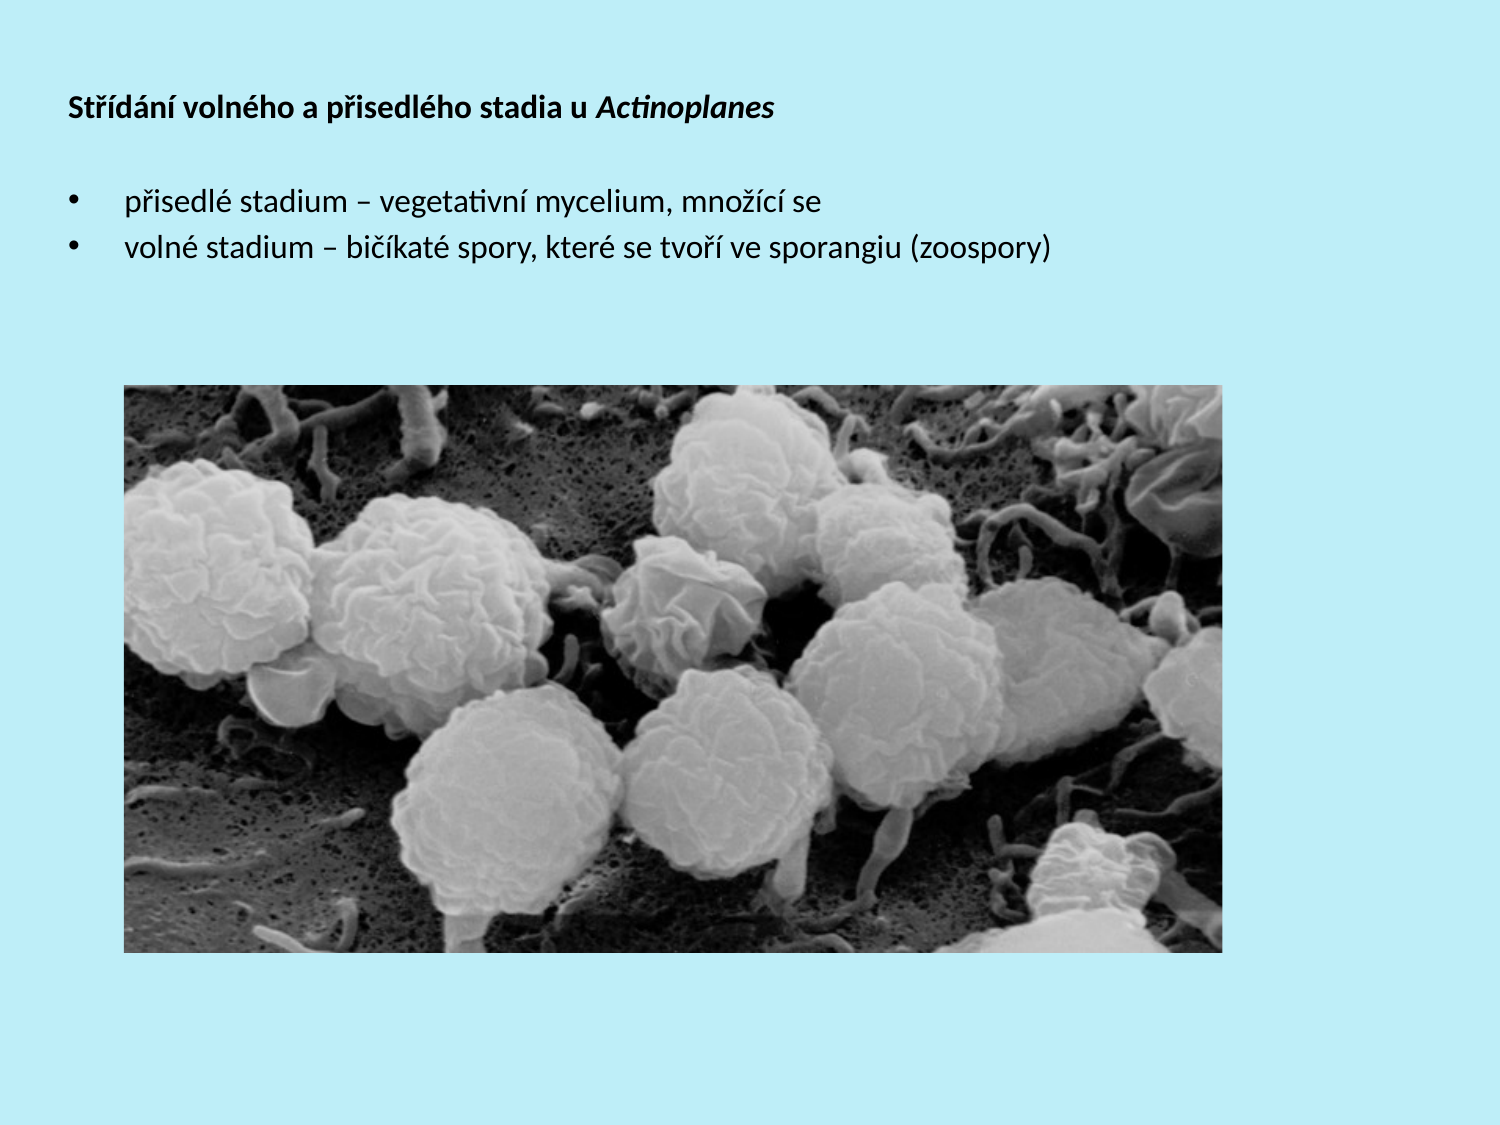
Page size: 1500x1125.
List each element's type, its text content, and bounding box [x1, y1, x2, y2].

picture [123, 385, 1223, 953]
list Střídání volného a přisedlého stadia u Actinoplanes přisedlé stadium – vegetativní mycelium, množící se volné stadium – bičíkaté spory, které se tvoří ve sporangiu (zoospory) [53, 78, 1404, 821]
